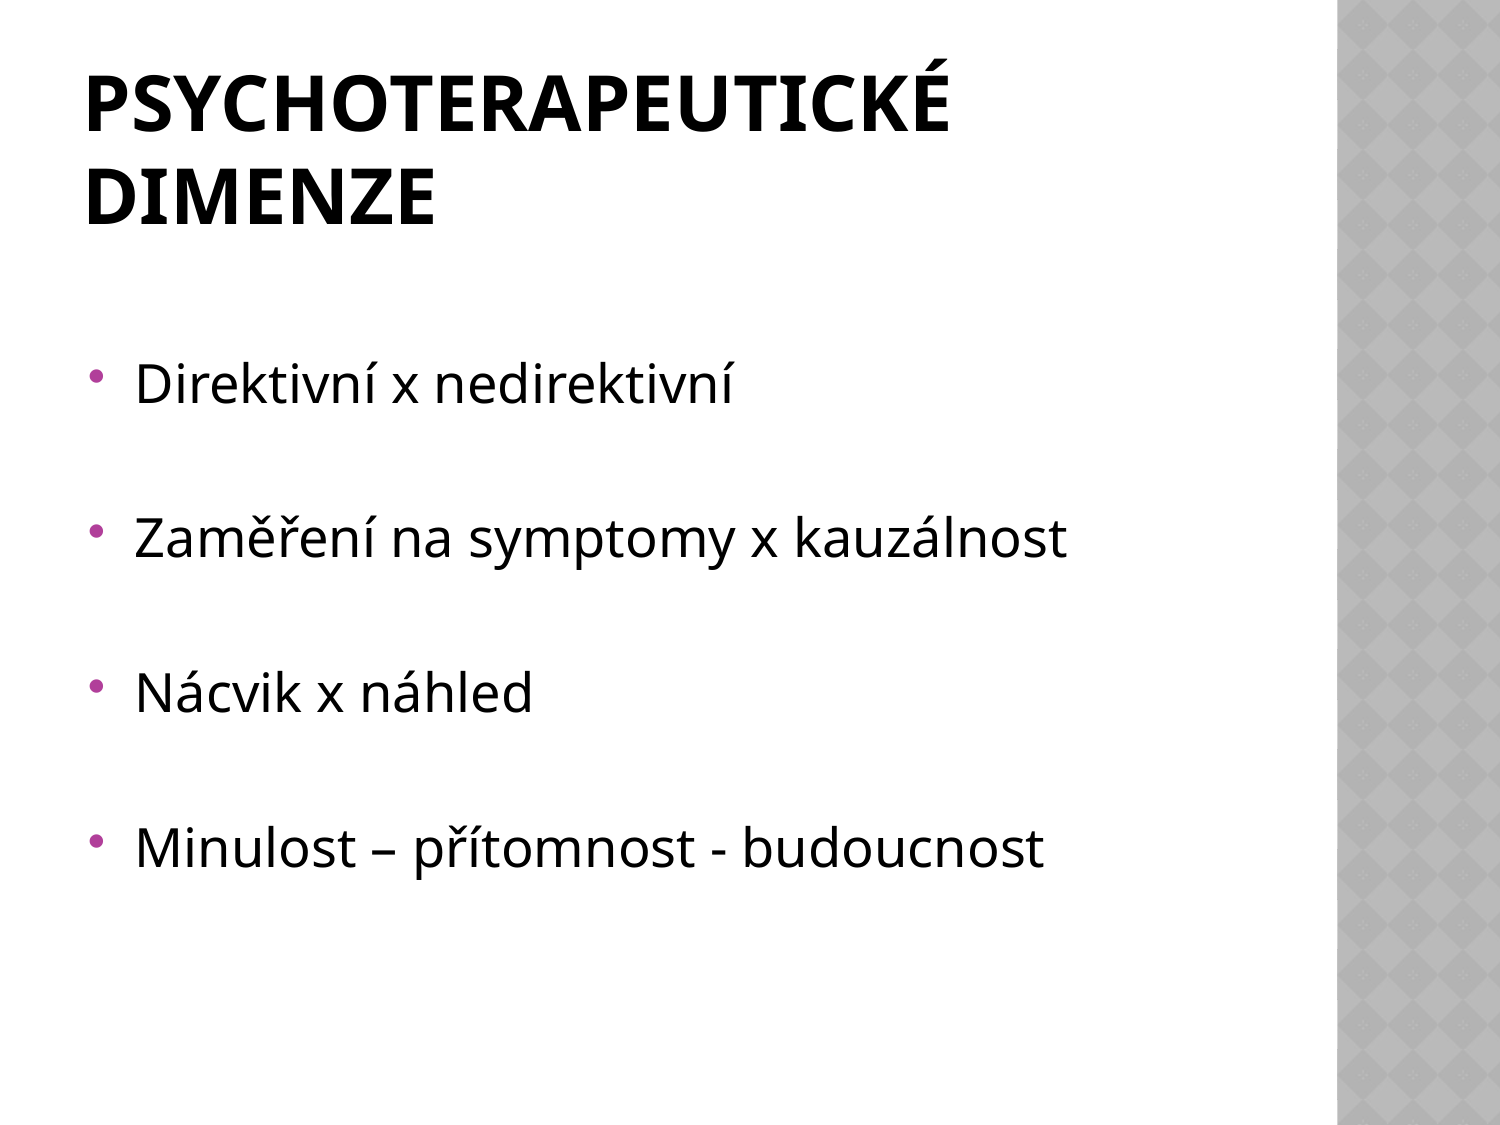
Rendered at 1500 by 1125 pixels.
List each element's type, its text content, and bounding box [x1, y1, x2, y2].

title PSYCHOTERAPEUTICKé DIMENZE [75, 52, 1263, 240]
list Direktivní x nedirektivní Zaměření na symptomy x kauzálnost Nácvik x náhled Minulost – přítomnost - budoucnost [75, 264, 1263, 1059]
